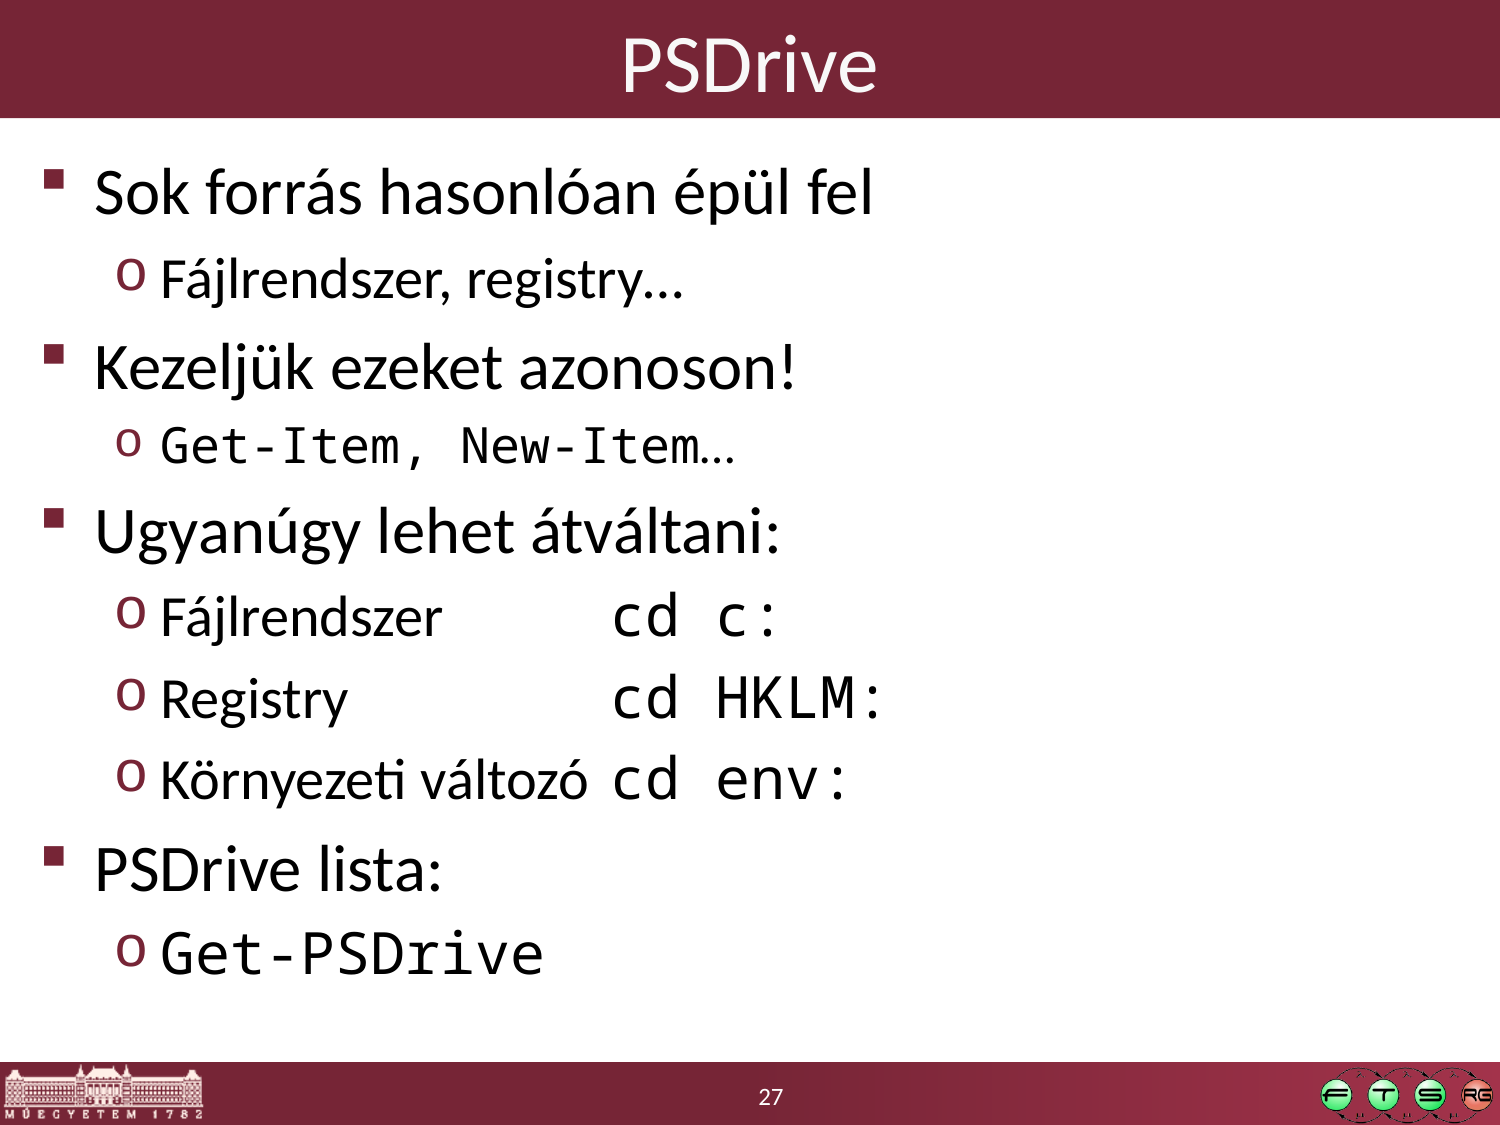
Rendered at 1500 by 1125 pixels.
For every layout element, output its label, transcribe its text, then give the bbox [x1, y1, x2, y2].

picture [0, 1063, 209, 1123]
title PSDrive [0, 0, 1500, 119]
list Sok forrás hasonlóan épül fel Fájlrendszer, registry… Kezeljük ezeket azonoson! Get-Item, New-Item… Ugyanúgy lehet átváltani: Fájlrendszer cd c: Registry cd HKLM: Környezeti változó cd env: PSDrive lista: Get-PSDrive [23, 140, 1477, 1048]
slide_number 27 [527, 1066, 1015, 1125]
picture [1318, 1065, 1494, 1125]
